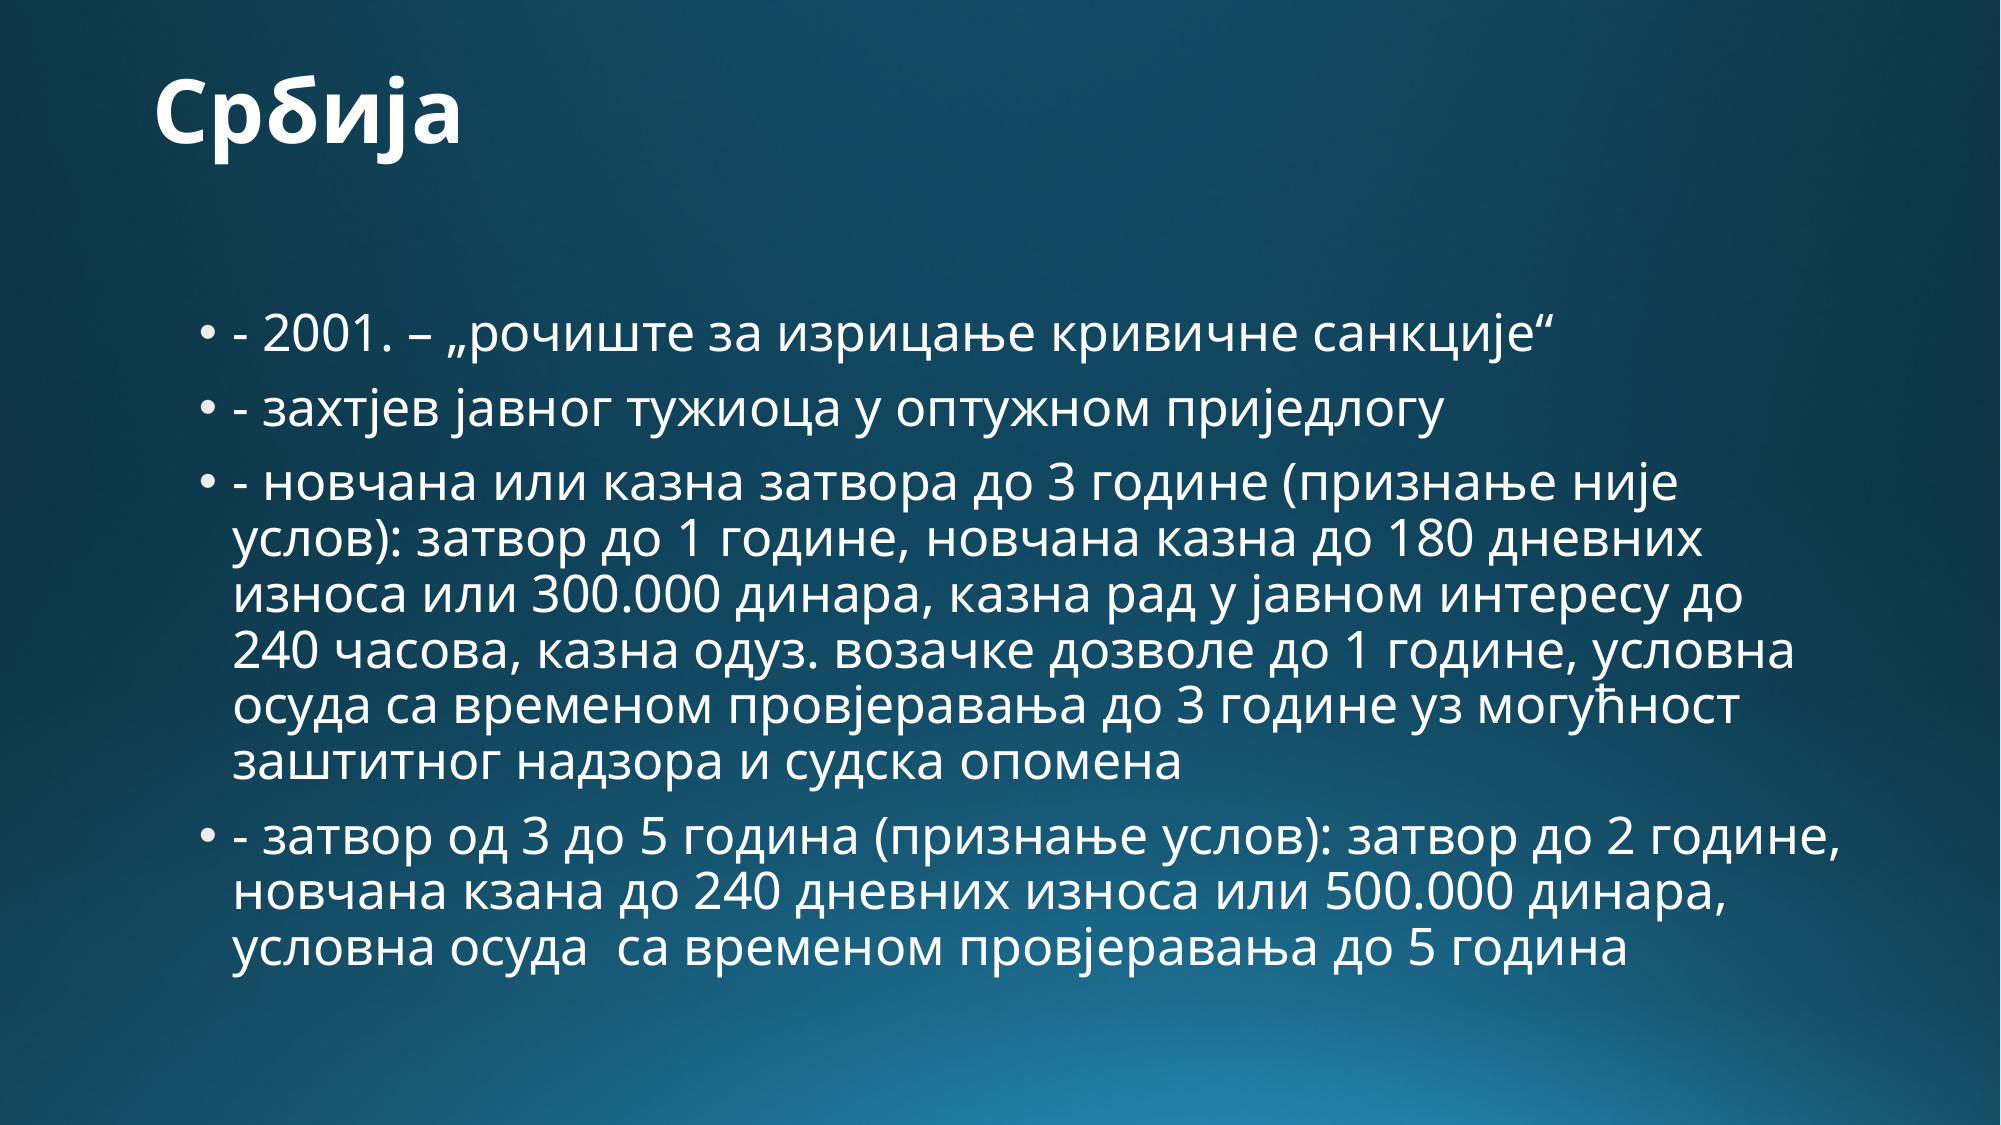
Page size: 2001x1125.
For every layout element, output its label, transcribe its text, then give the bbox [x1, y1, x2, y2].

title Србија [137, 59, 1863, 278]
picture [0, 0, 2001, 1125]
list - 2001. – „рочиште за изрицање кривичне санкције“ - захтјев јавног тужиоца у оптужном приједлогу - новчана или казна затвора до 3 године (признање није услов): затвор до 1 године, новчана казна до 180 дневних износа или 300.000 динара, казна рад у јавном интересу до 240 часова, казна одуз. возачке дозволе до 1 године, условна осуда са временом провјеравања до 3 године уз могућност заштитног надзора и судска опомена - затвор од 3 до 5 година (признање услов): затвор до 2 године, новчана кзана до 240 дневних износа или 500.000 динара, условна осуда са временом провјеравања до 5 година [183, 299, 1863, 1014]
